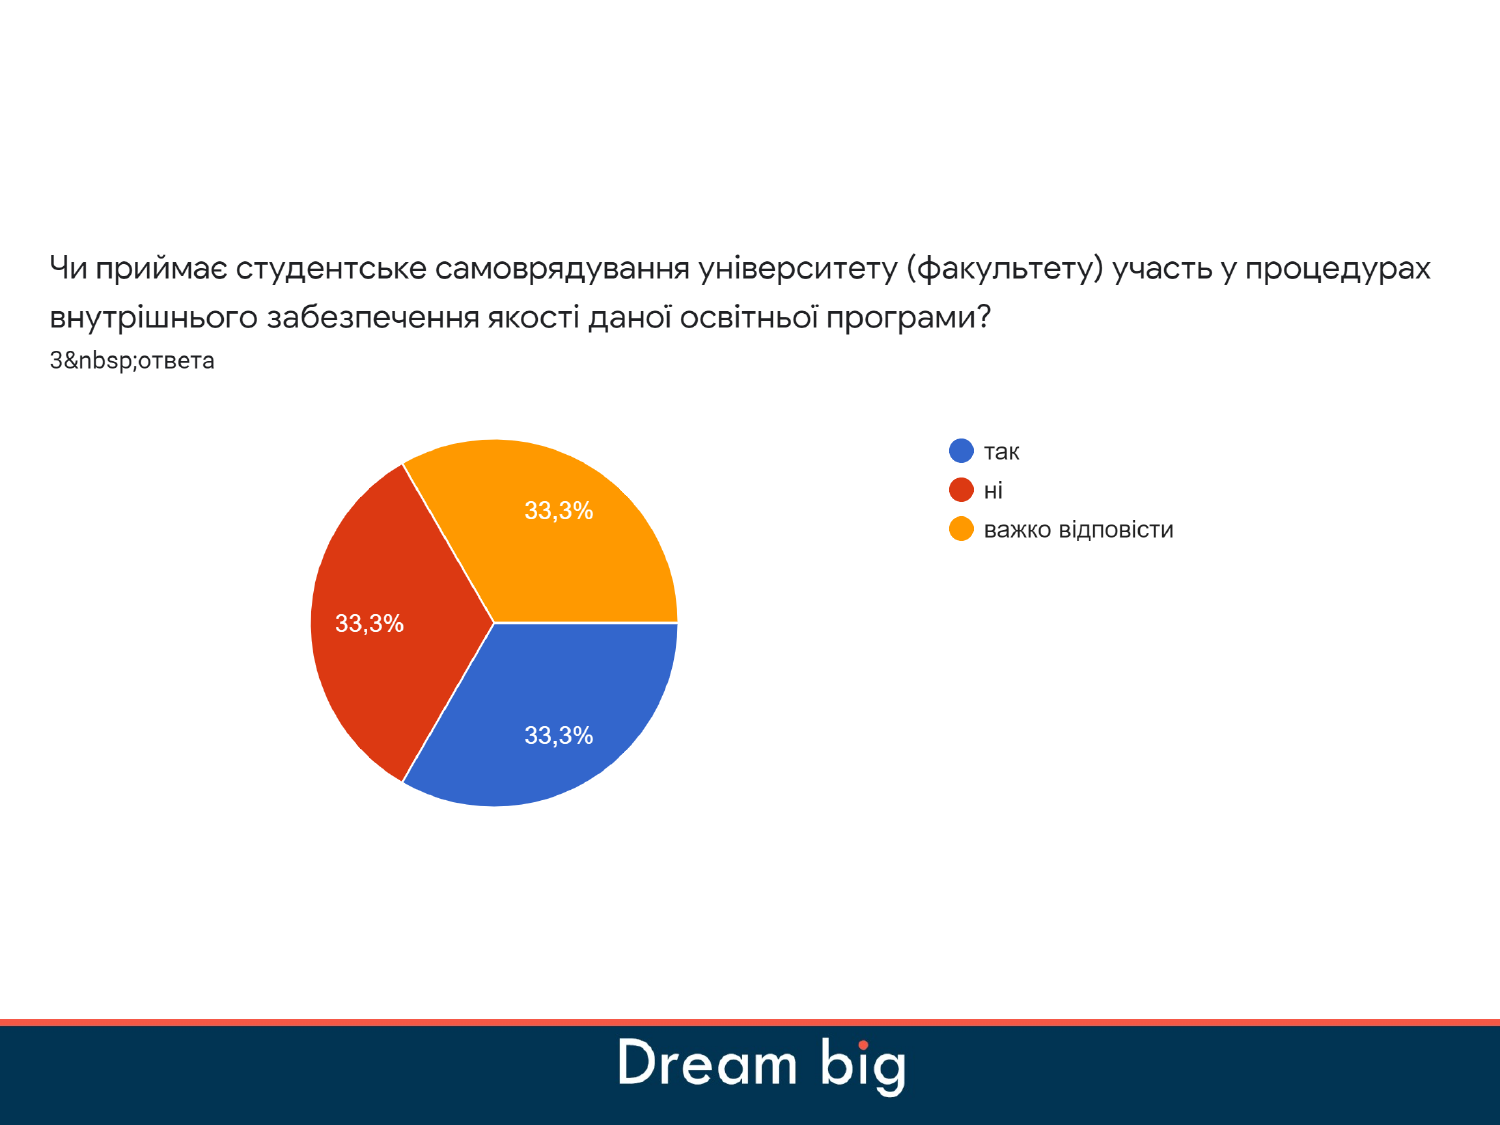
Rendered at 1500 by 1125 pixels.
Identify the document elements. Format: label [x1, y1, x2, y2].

picture [0, 1019, 1500, 1125]
picture [0, 195, 1500, 877]
